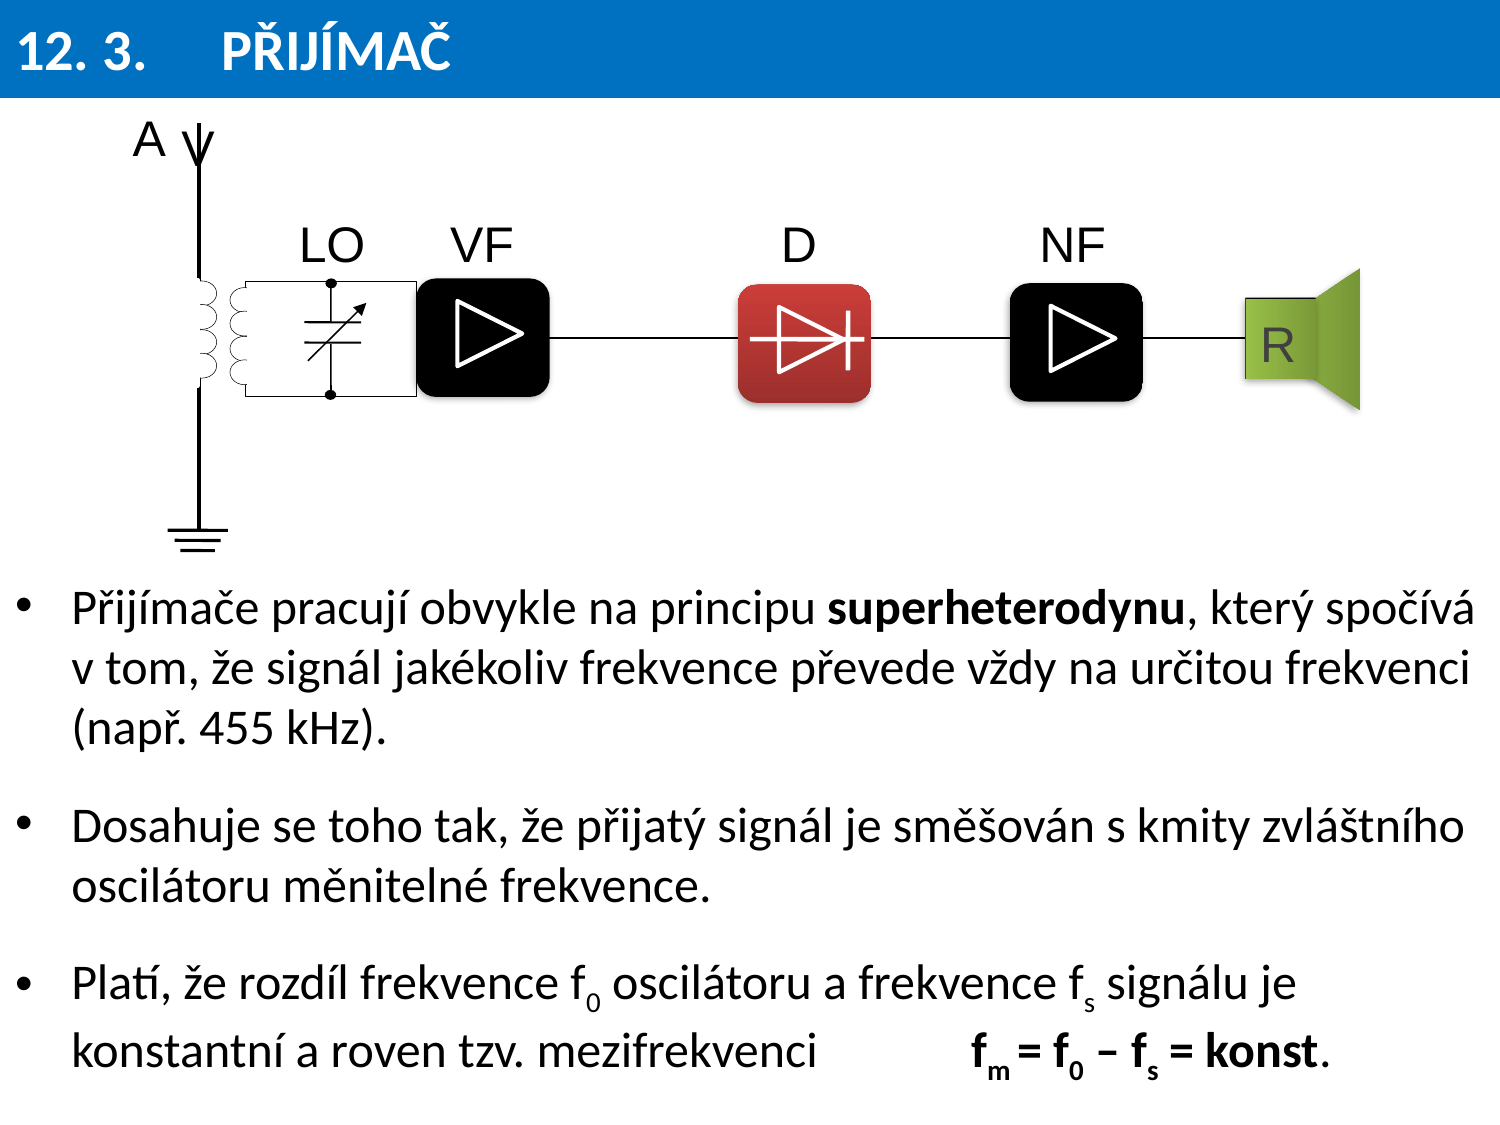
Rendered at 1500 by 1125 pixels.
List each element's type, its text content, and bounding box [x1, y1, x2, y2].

list Přijímače pracují obvykle na principu superheterodynu, který spočívá v tom, že signál jakékoliv frekvence převede vždy na určitou frekvenci (např. 455 kHz). Dosahuje se toho tak, že přijatý signál je směšován s kmity zvláštního oscilátoru měnitelné frekvence. Platí, že rozdíl frekvence f0 oscilátoru a frekvence fs signálu je konstantní a roven tzv. mezifrekvenci fm = f0 – fs = konst. [0, 566, 1500, 1107]
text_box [117, 98, 1361, 551]
title 12. 3. PŘIJÍMAČ [0, 0, 1500, 95]
